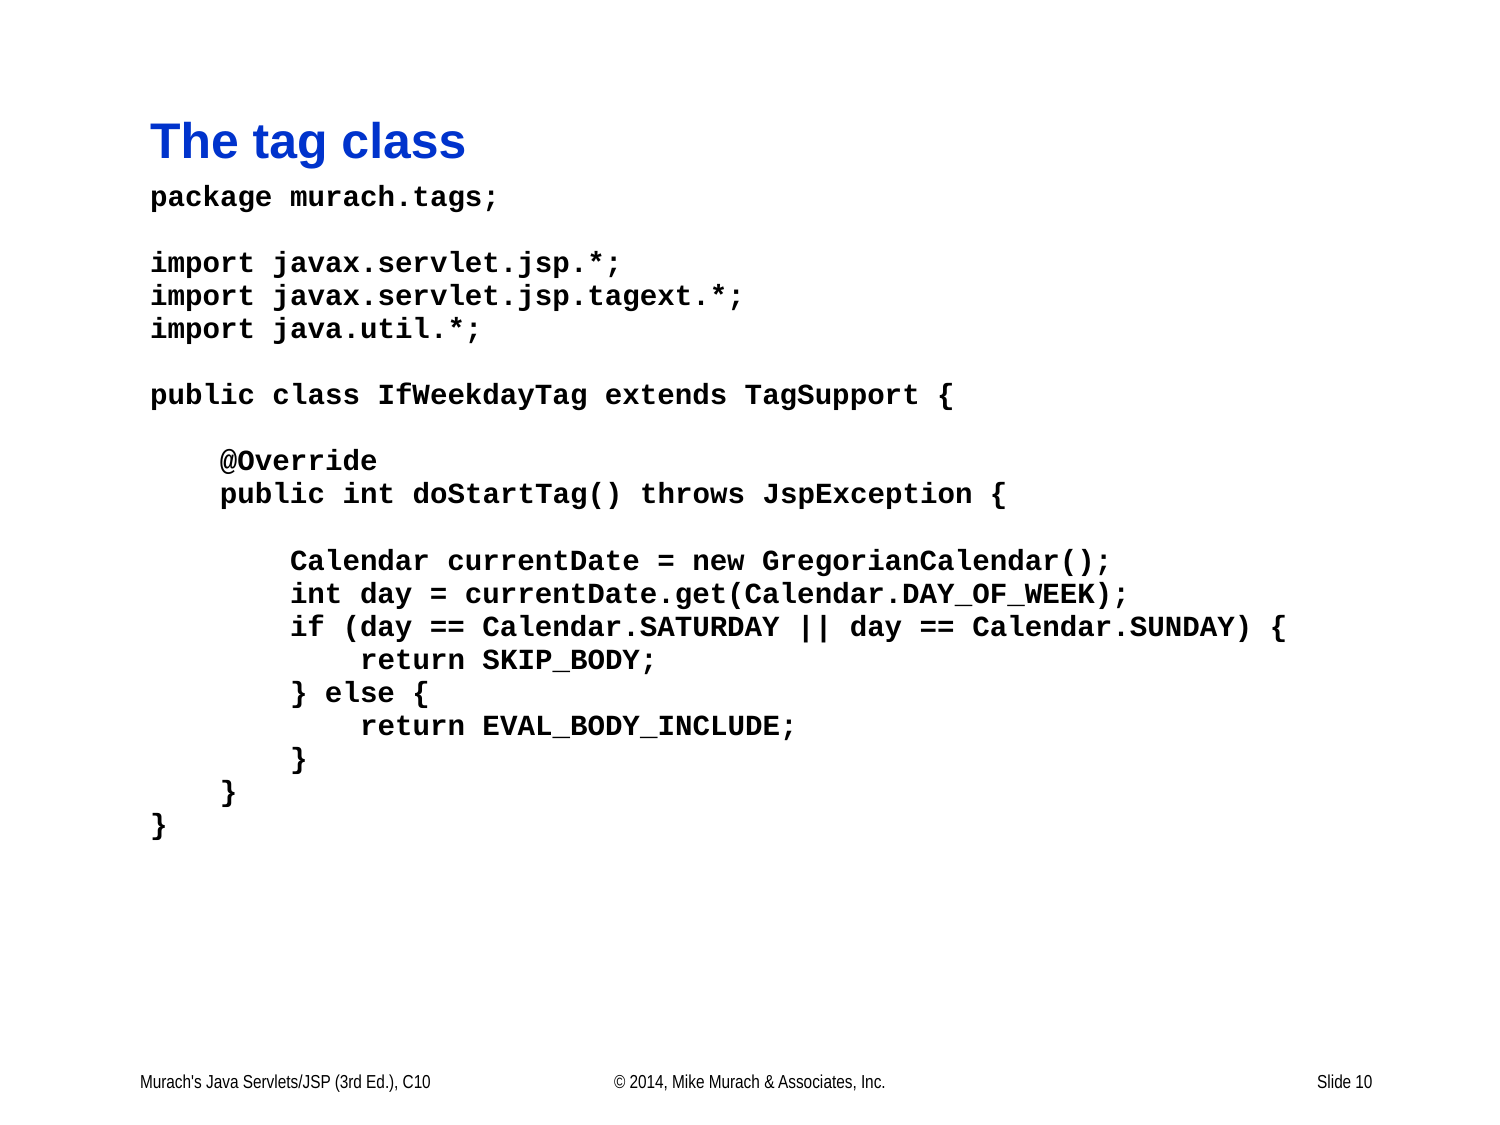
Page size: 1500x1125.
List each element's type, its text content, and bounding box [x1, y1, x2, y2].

slide_number Slide 10 [1074, 1025, 1388, 1100]
slide_number Murach's Java Servlets/JSP (3rd Ed.), C10 [125, 1025, 450, 1100]
footer © 2014, Mike Murach & Associates, Inc. [474, 1025, 1025, 1100]
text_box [149, 112, 1348, 181]
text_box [149, 182, 1348, 888]
